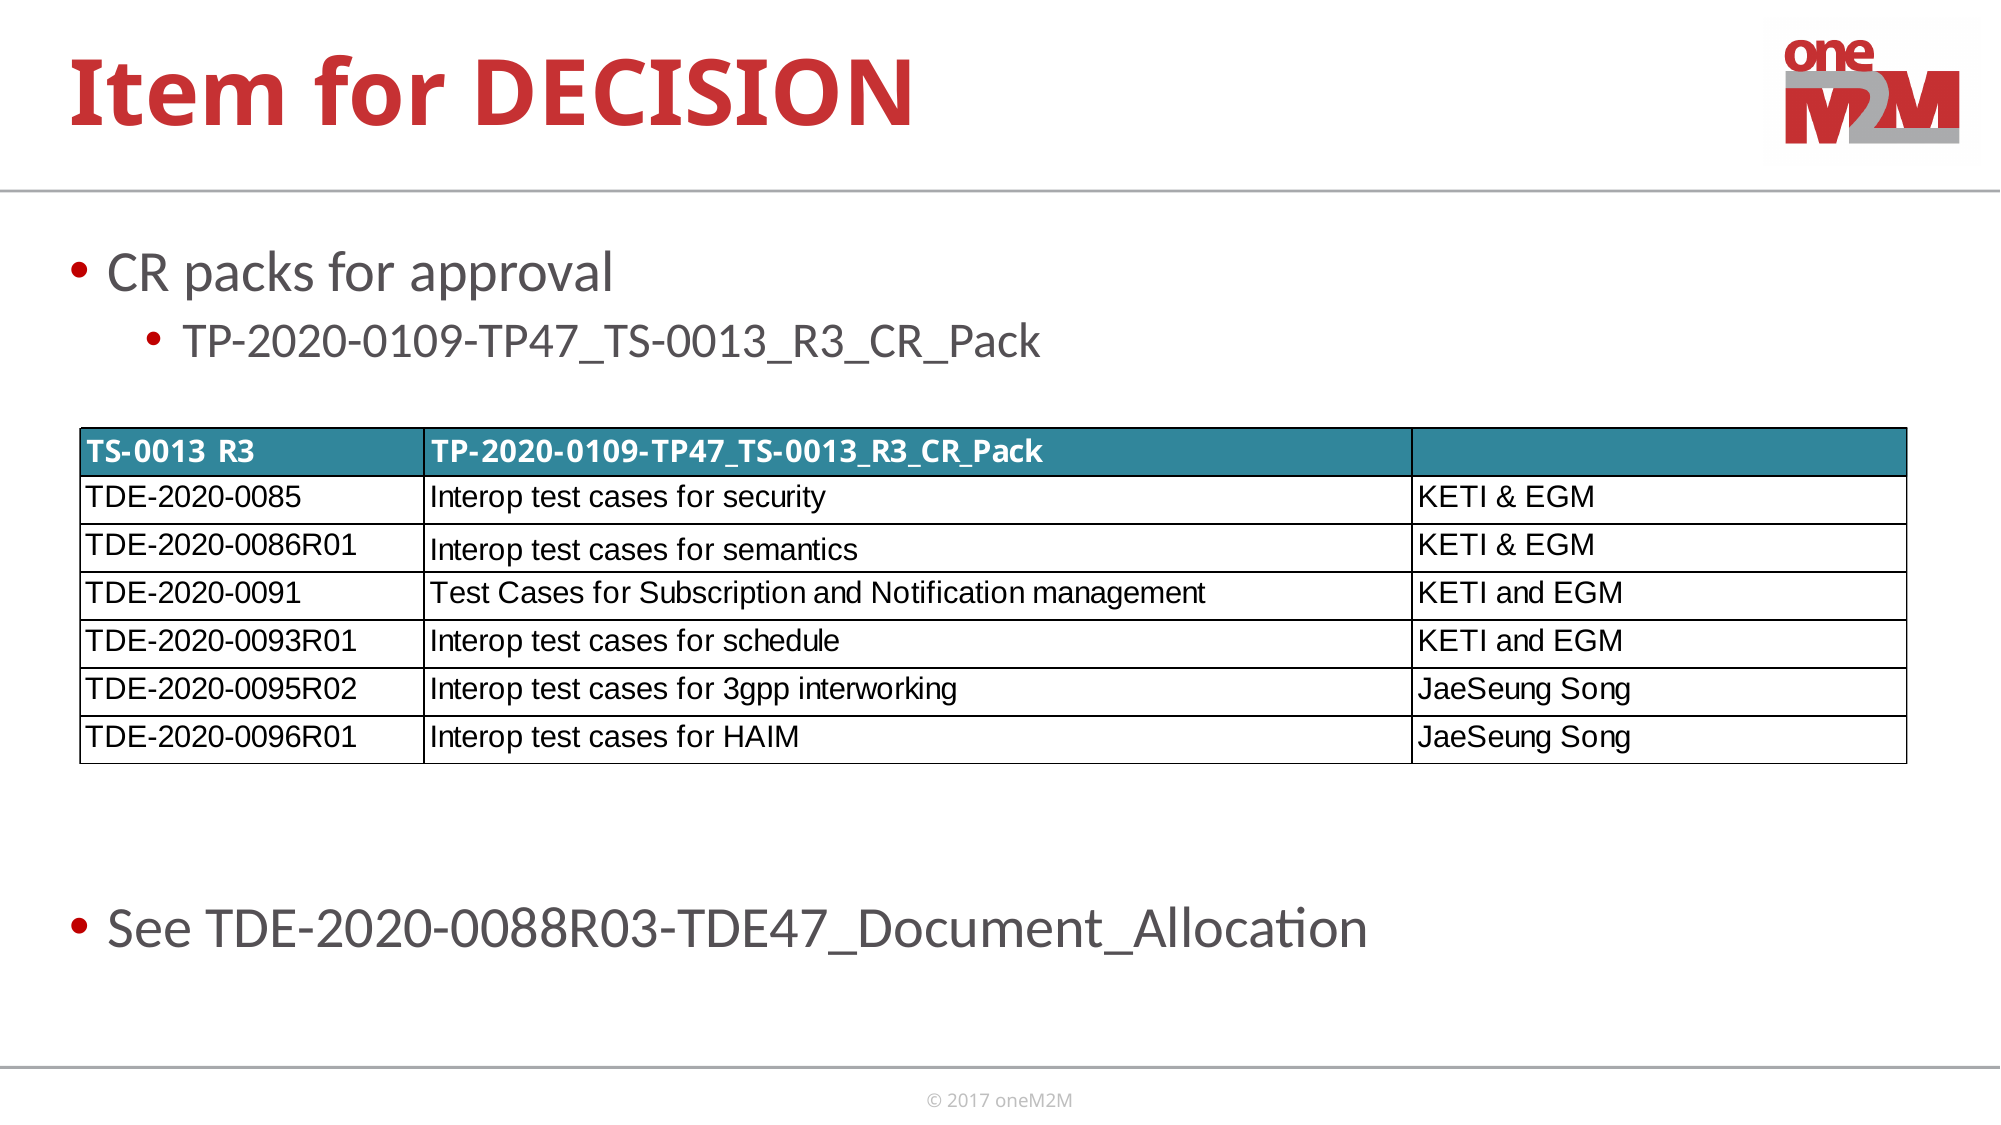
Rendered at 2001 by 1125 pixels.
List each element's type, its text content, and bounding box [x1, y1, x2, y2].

title Item for DECISION [54, 0, 1343, 193]
picture [79, 427, 1909, 765]
list CR packs for approval TP-2020-0109-TP47_TS-0013_R3_CR_Pack See TDE-2020-0088R03-TDE47_Document_Allocation [54, 233, 1780, 1024]
picture [1763, 17, 1981, 166]
